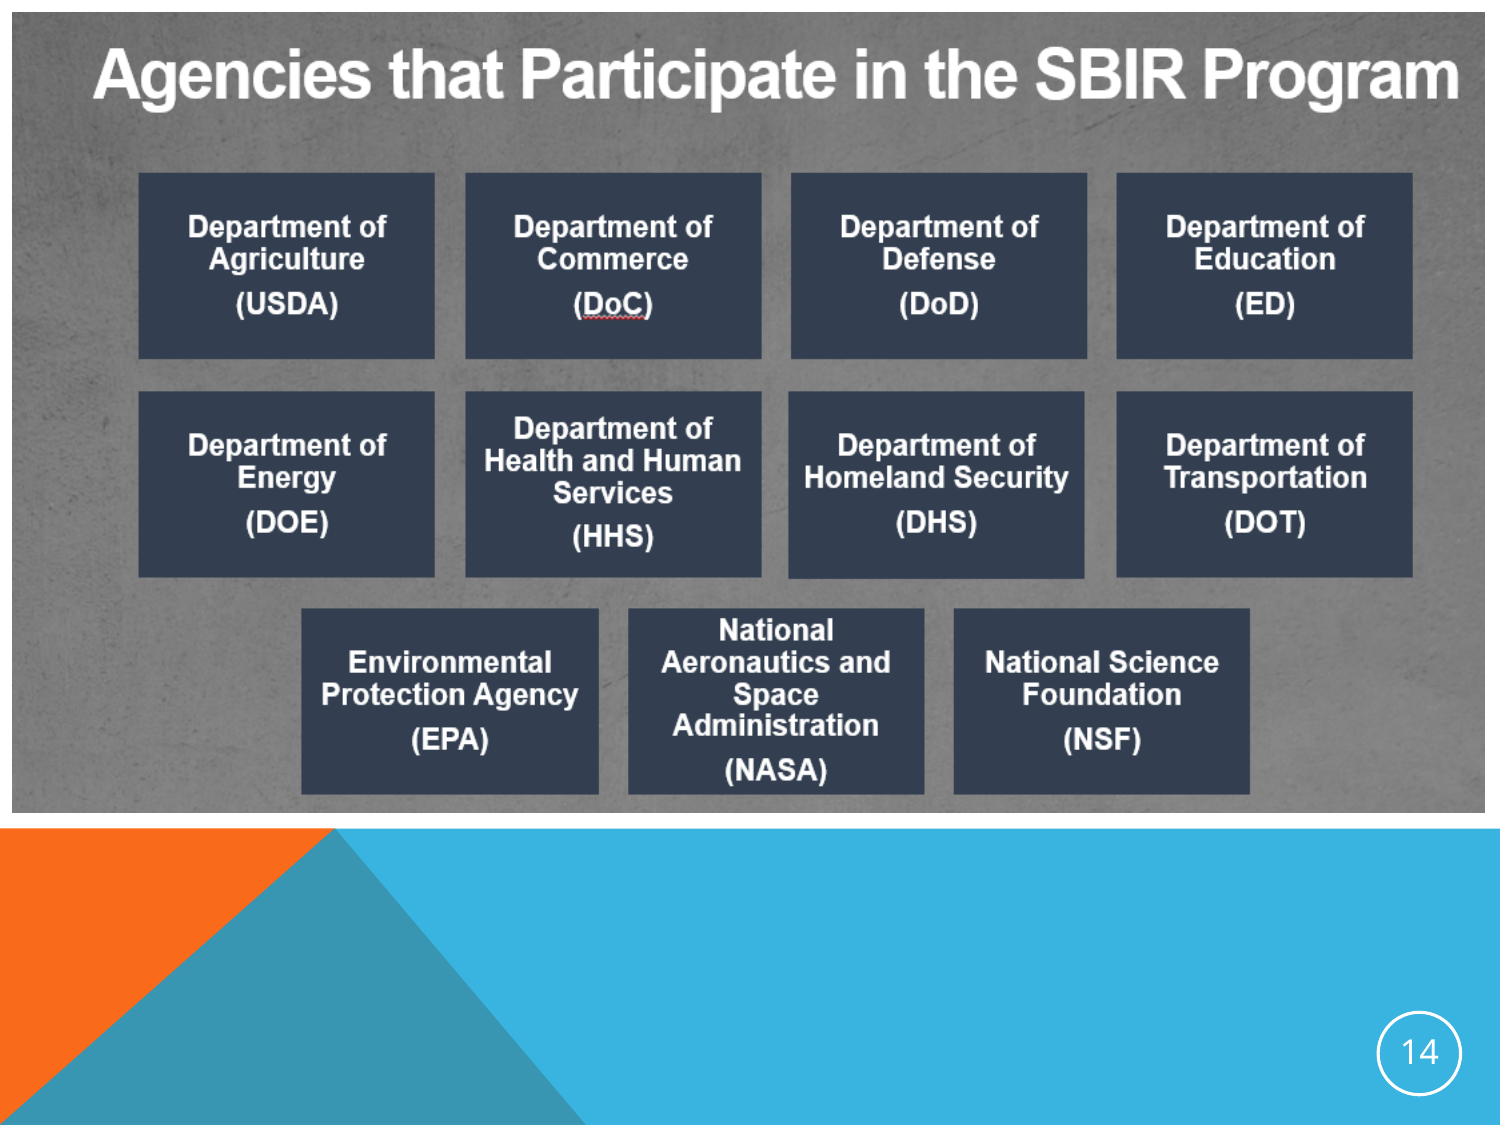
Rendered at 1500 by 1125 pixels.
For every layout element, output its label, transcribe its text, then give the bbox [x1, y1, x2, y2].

picture [12, 12, 1485, 813]
slide_number 14 [1376, 1010, 1463, 1097]
